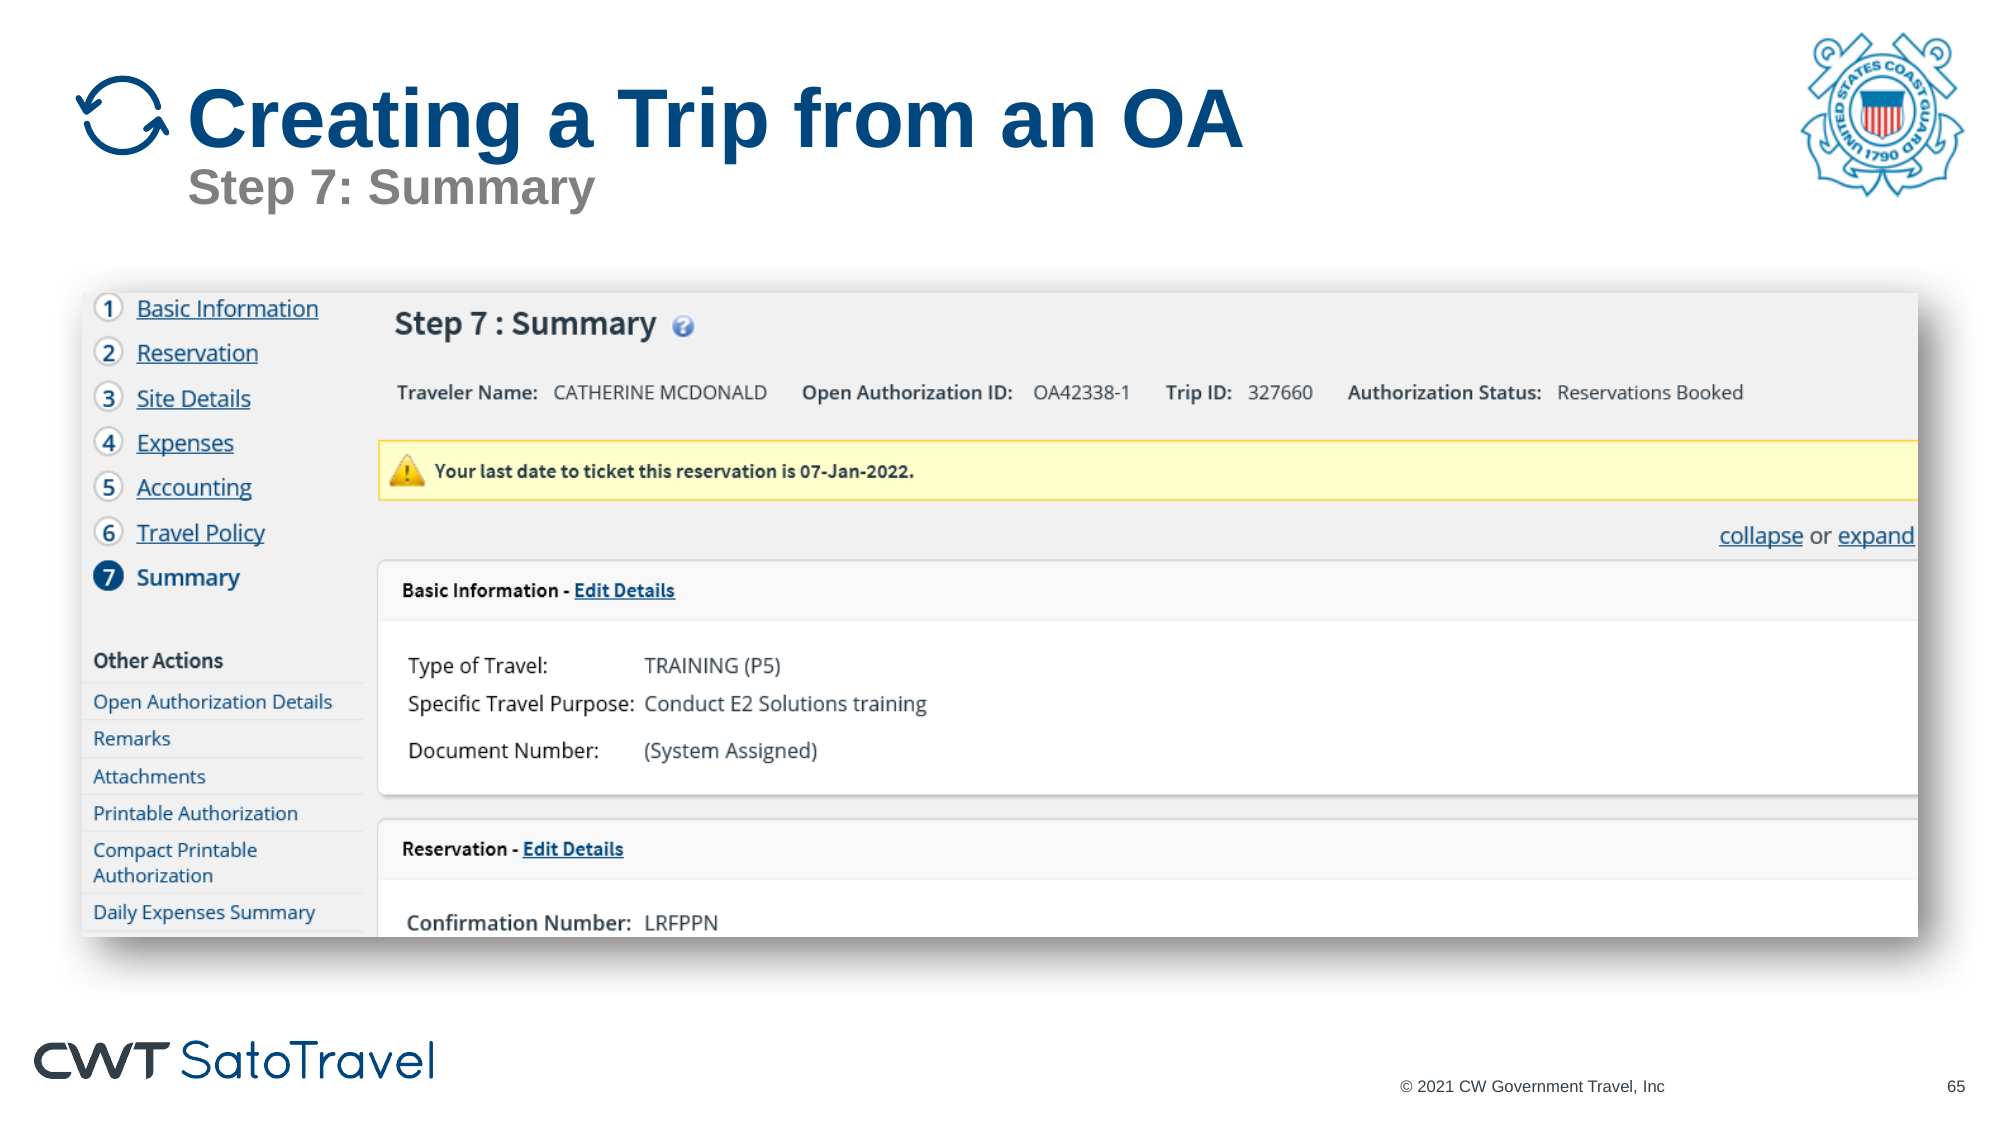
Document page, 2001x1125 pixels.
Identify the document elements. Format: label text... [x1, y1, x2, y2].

picture [34, 1040, 433, 1079]
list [81, 293, 1918, 938]
picture [1800, 32, 1965, 198]
title Creating a Trip from an OA Step 7: Summary [187, 79, 1918, 218]
footer © 2021 CW Government Travel, Inc [1257, 1075, 1918, 1098]
slide_number 64 [1931, 1075, 1966, 1098]
